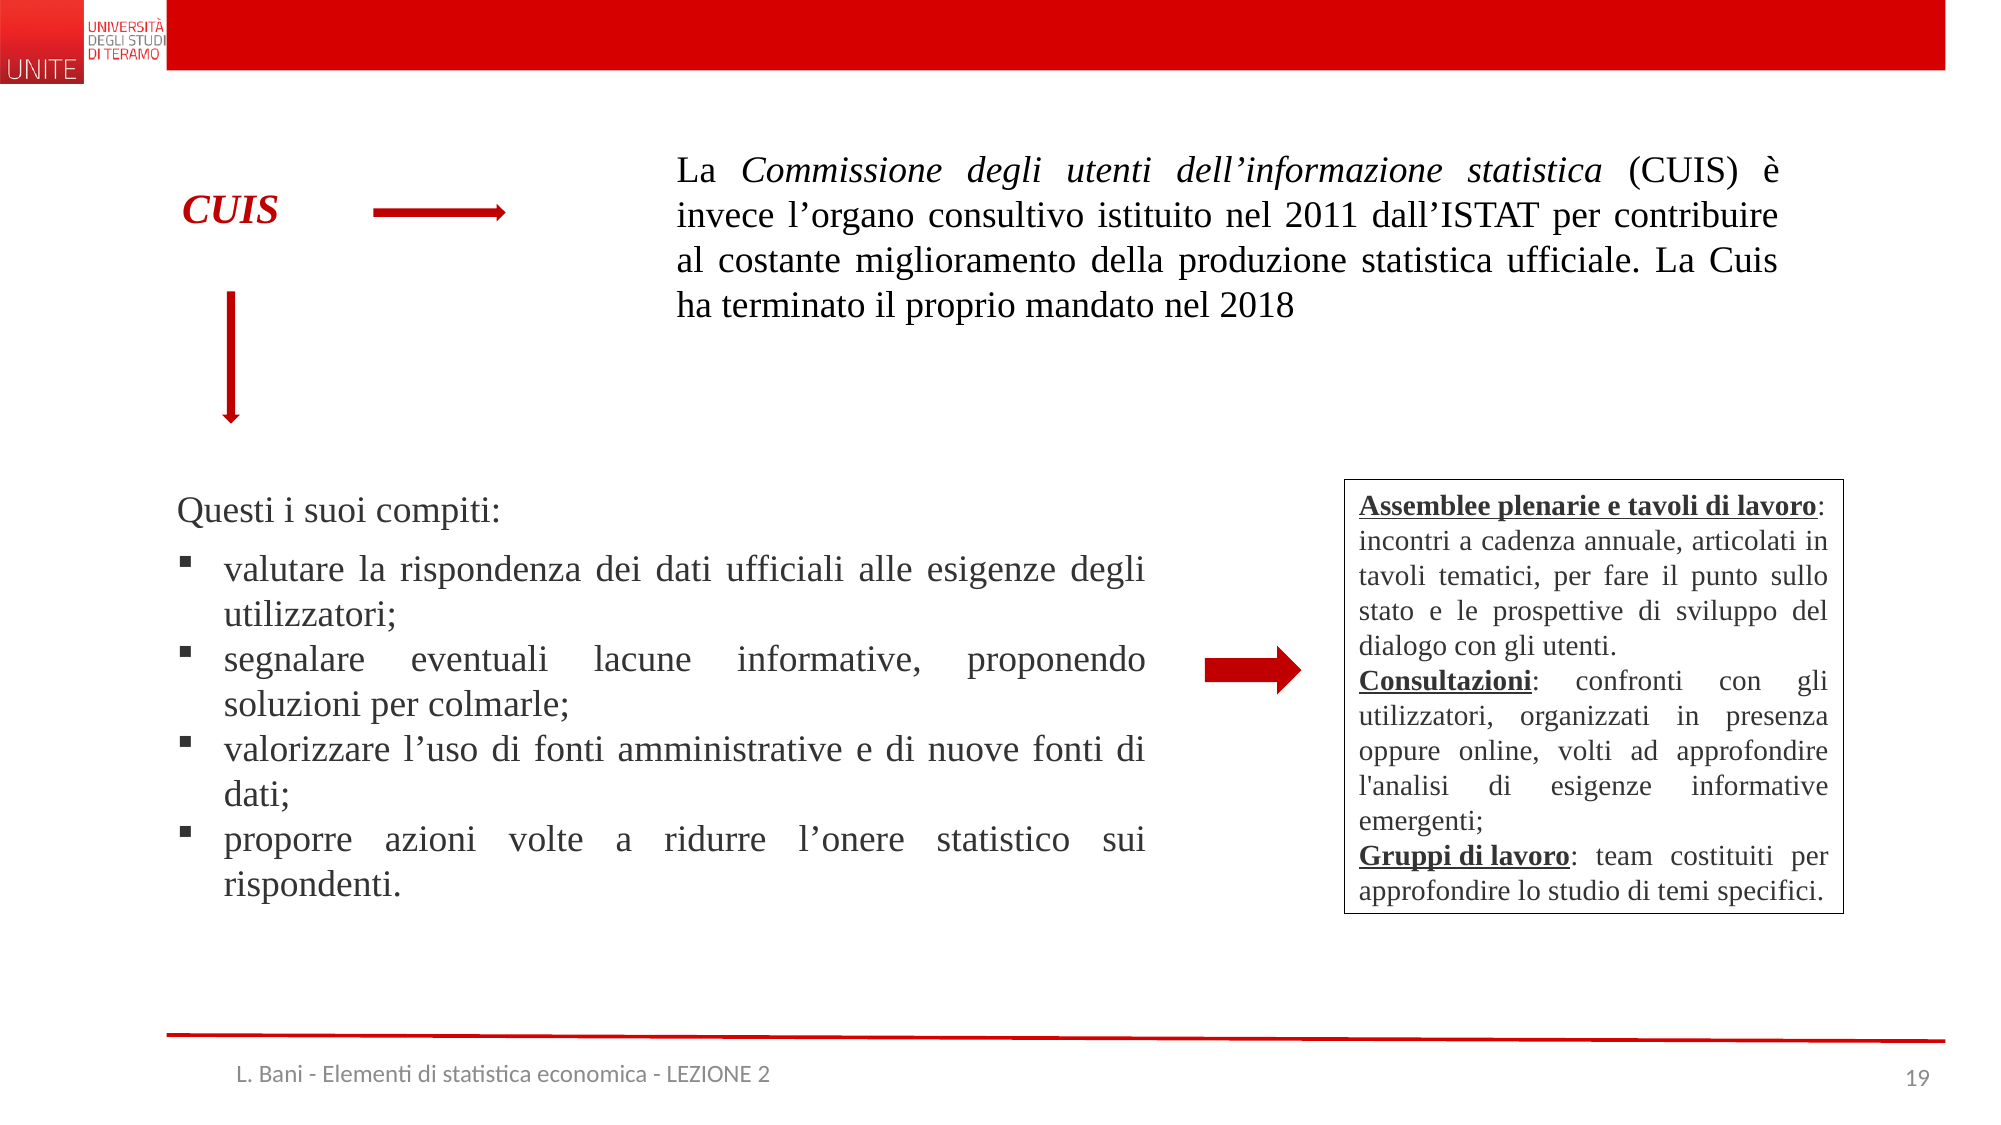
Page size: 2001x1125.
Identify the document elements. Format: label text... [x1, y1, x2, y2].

picture [0, 0, 167, 84]
footer L. Bani - Elementi di statistica economica - LEZIONE 2 [166, 1042, 842, 1103]
text_box [373, 203, 506, 222]
text_box CUIS [167, 174, 295, 240]
text_box [1204, 645, 1302, 695]
text_box La Commissione degli utenti dell’informazione statistica (CUIS) è invece l’organo consultivo istituito nel 2011 dall’ISTAT per contribuire al costante miglioramento della produzione statistica ufficiale. La Cuis ha terminato il proprio mandato nel 2018 [661, 138, 1795, 333]
slide_number 19 [1495, 1046, 1946, 1106]
text_box [222, 291, 240, 424]
text_box Assemblee plenarie e tavoli di lavoro: incontri a cadenza annuale, articolati in tavoli tematici, per fare il punto sullo stato e le prospettive di sviluppo del dialogo con gli utenti. Consultazioni: confronti con gli utilizzatori, organizzati in presenza oppure online, volti ad approfondire l'analisi di esigenze informative emergenti; Gruppi di lavoro: team costituiti per approfondire lo studio di temi specifici. [1344, 479, 1844, 914]
text_box Questi i suoi compiti: valutare la rispondenza dei dati ufficiali alle esigenze degli utilizzatori; segnalare eventuali lacune informative, proponendo soluzioni per colmarle; valorizzare l’uso di fonti amministrative e di nuove fonti di dati; proporre azioni volte a ridurre l’onere statistico sui rispondenti. [162, 477, 1163, 912]
